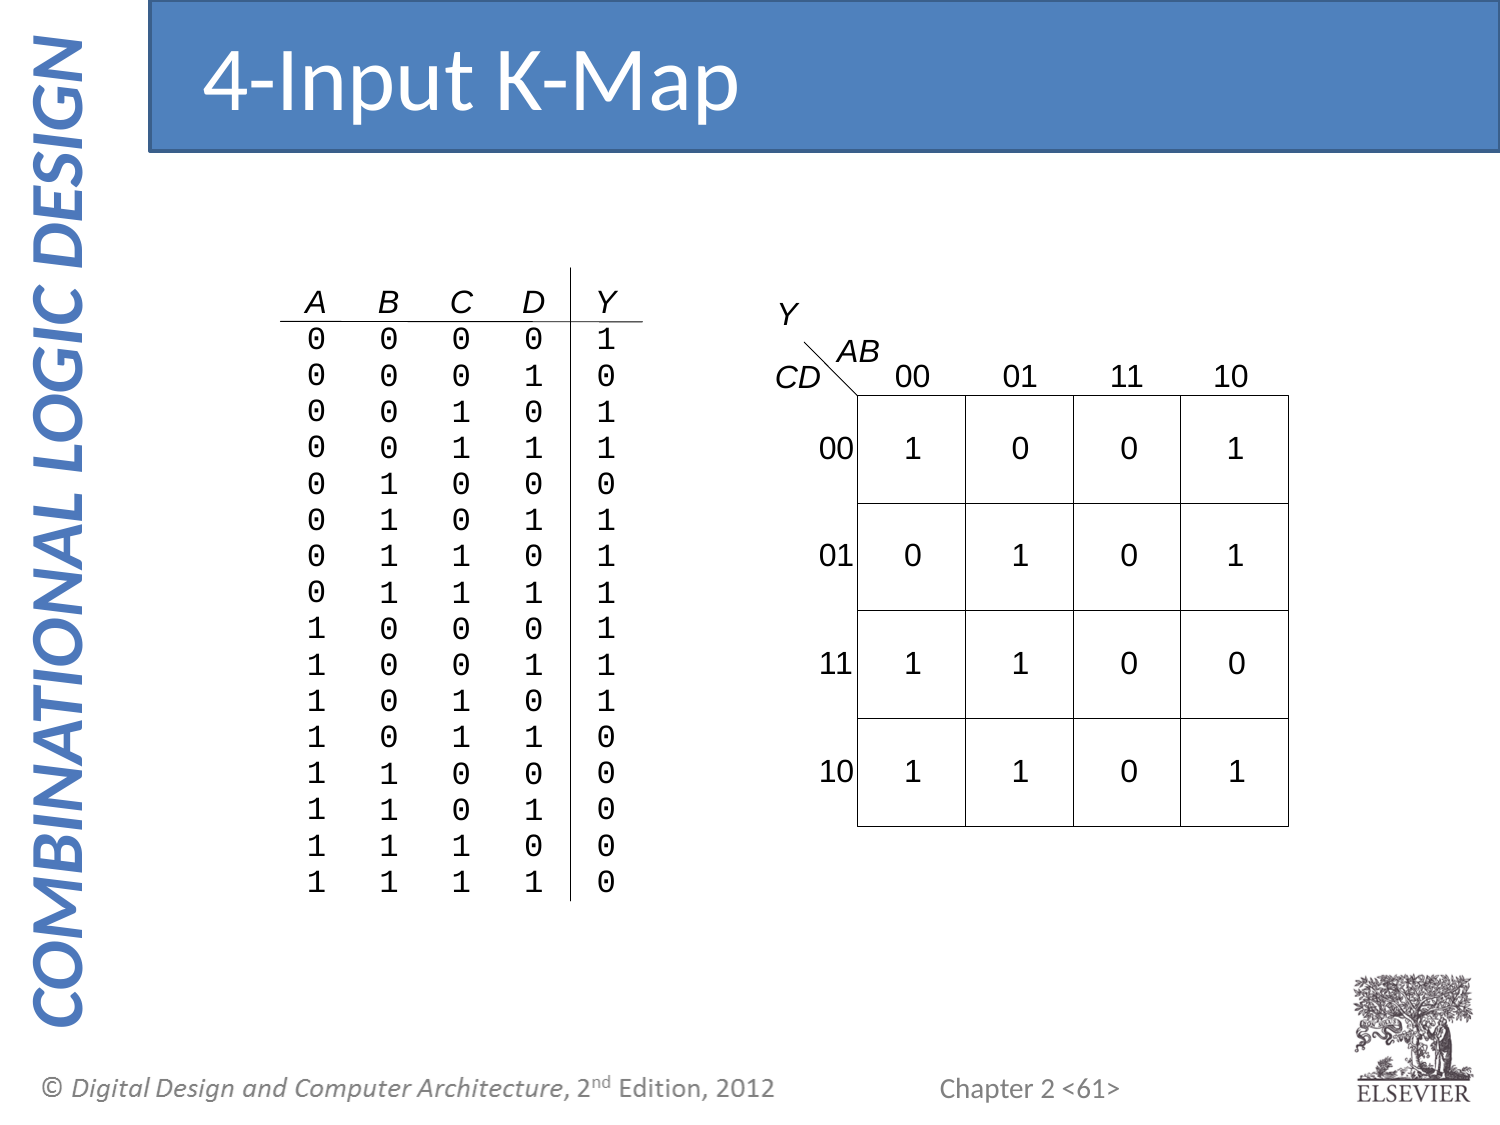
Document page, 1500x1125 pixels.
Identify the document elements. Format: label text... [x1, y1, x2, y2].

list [274, 262, 649, 926]
text_box 4-Input K-Map [187, 11, 1488, 136]
picture [0, 0, 1500, 1125]
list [749, 287, 1295, 913]
